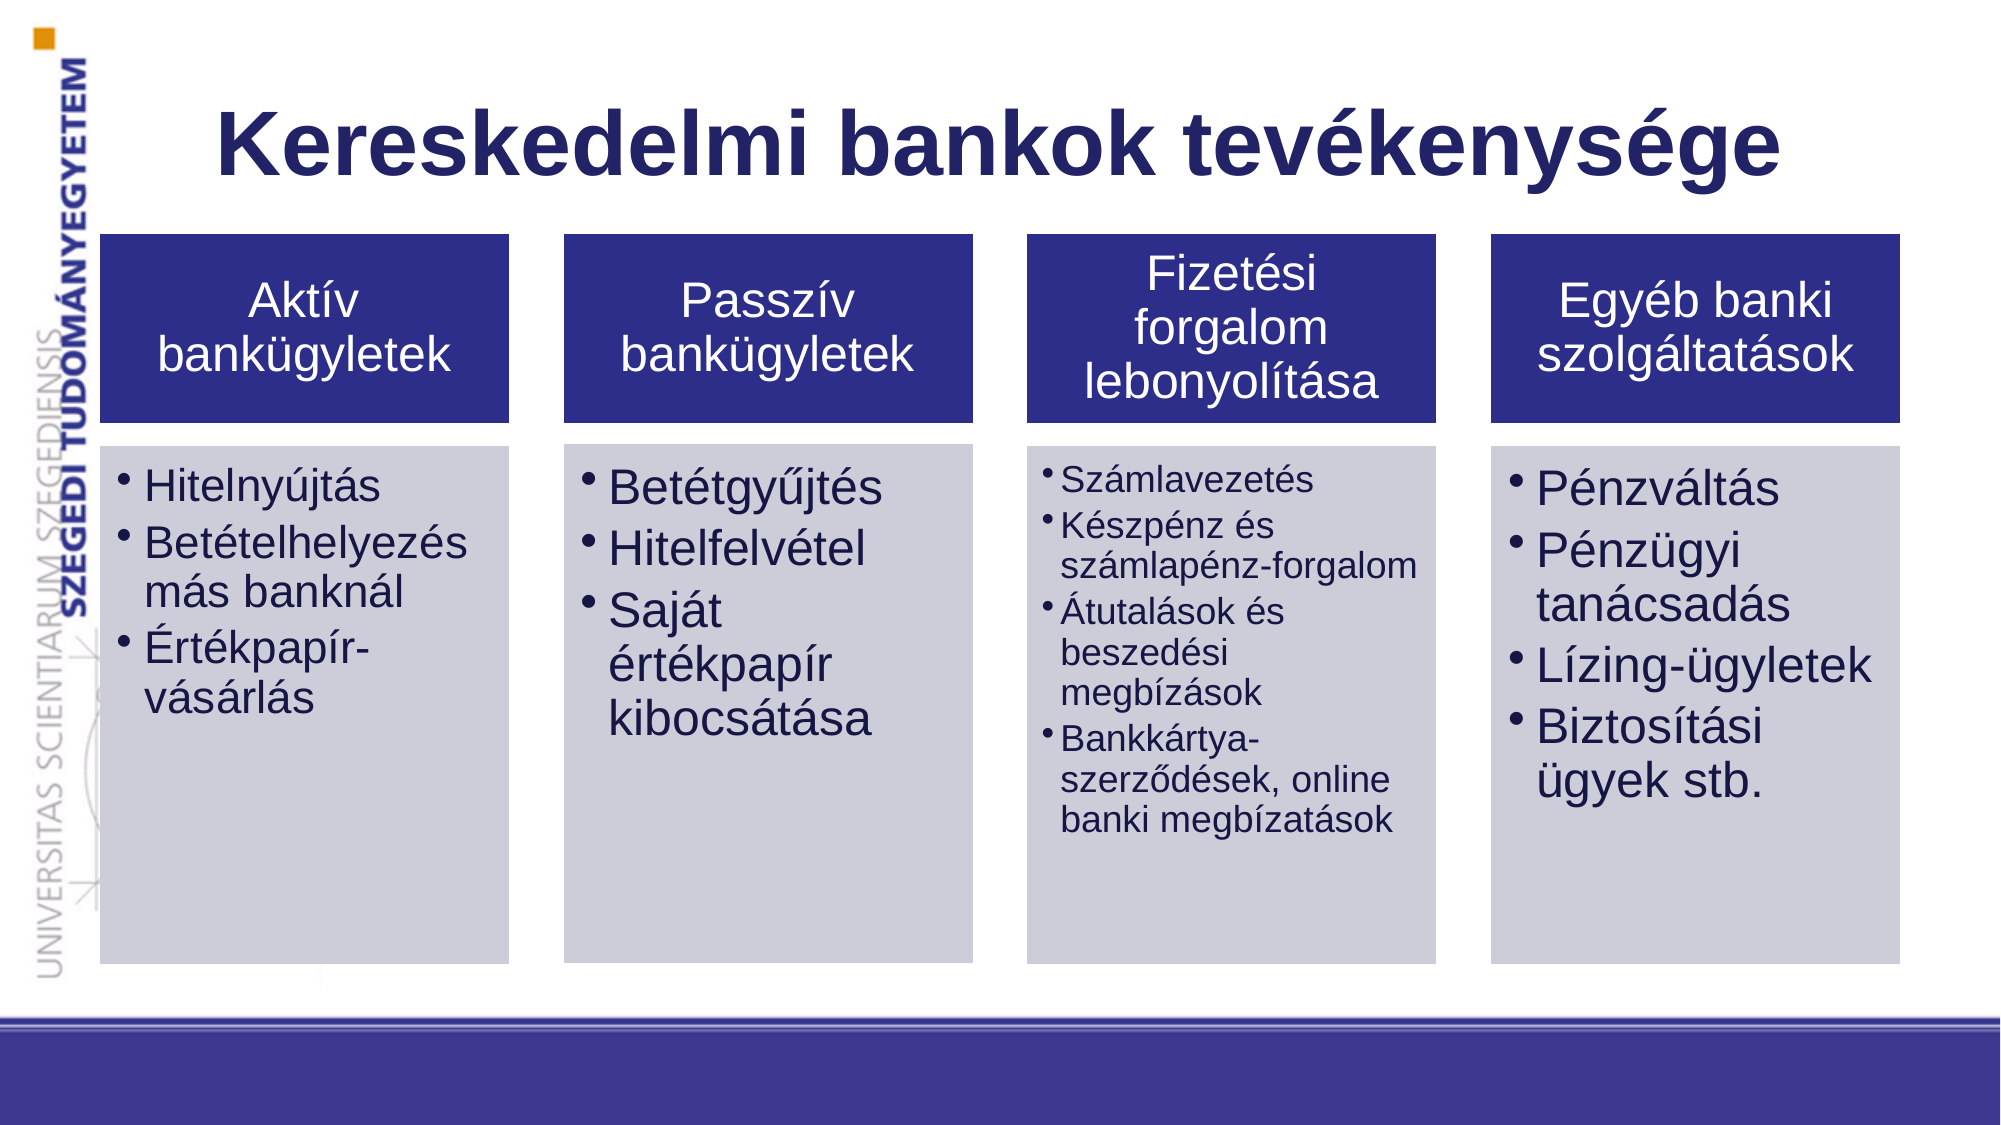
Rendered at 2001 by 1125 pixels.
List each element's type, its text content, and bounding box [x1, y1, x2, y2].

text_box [100, 234, 1900, 963]
picture [0, 0, 2001, 1125]
title Kereskedelmi bankok tevékenysége [99, 45, 1900, 233]
